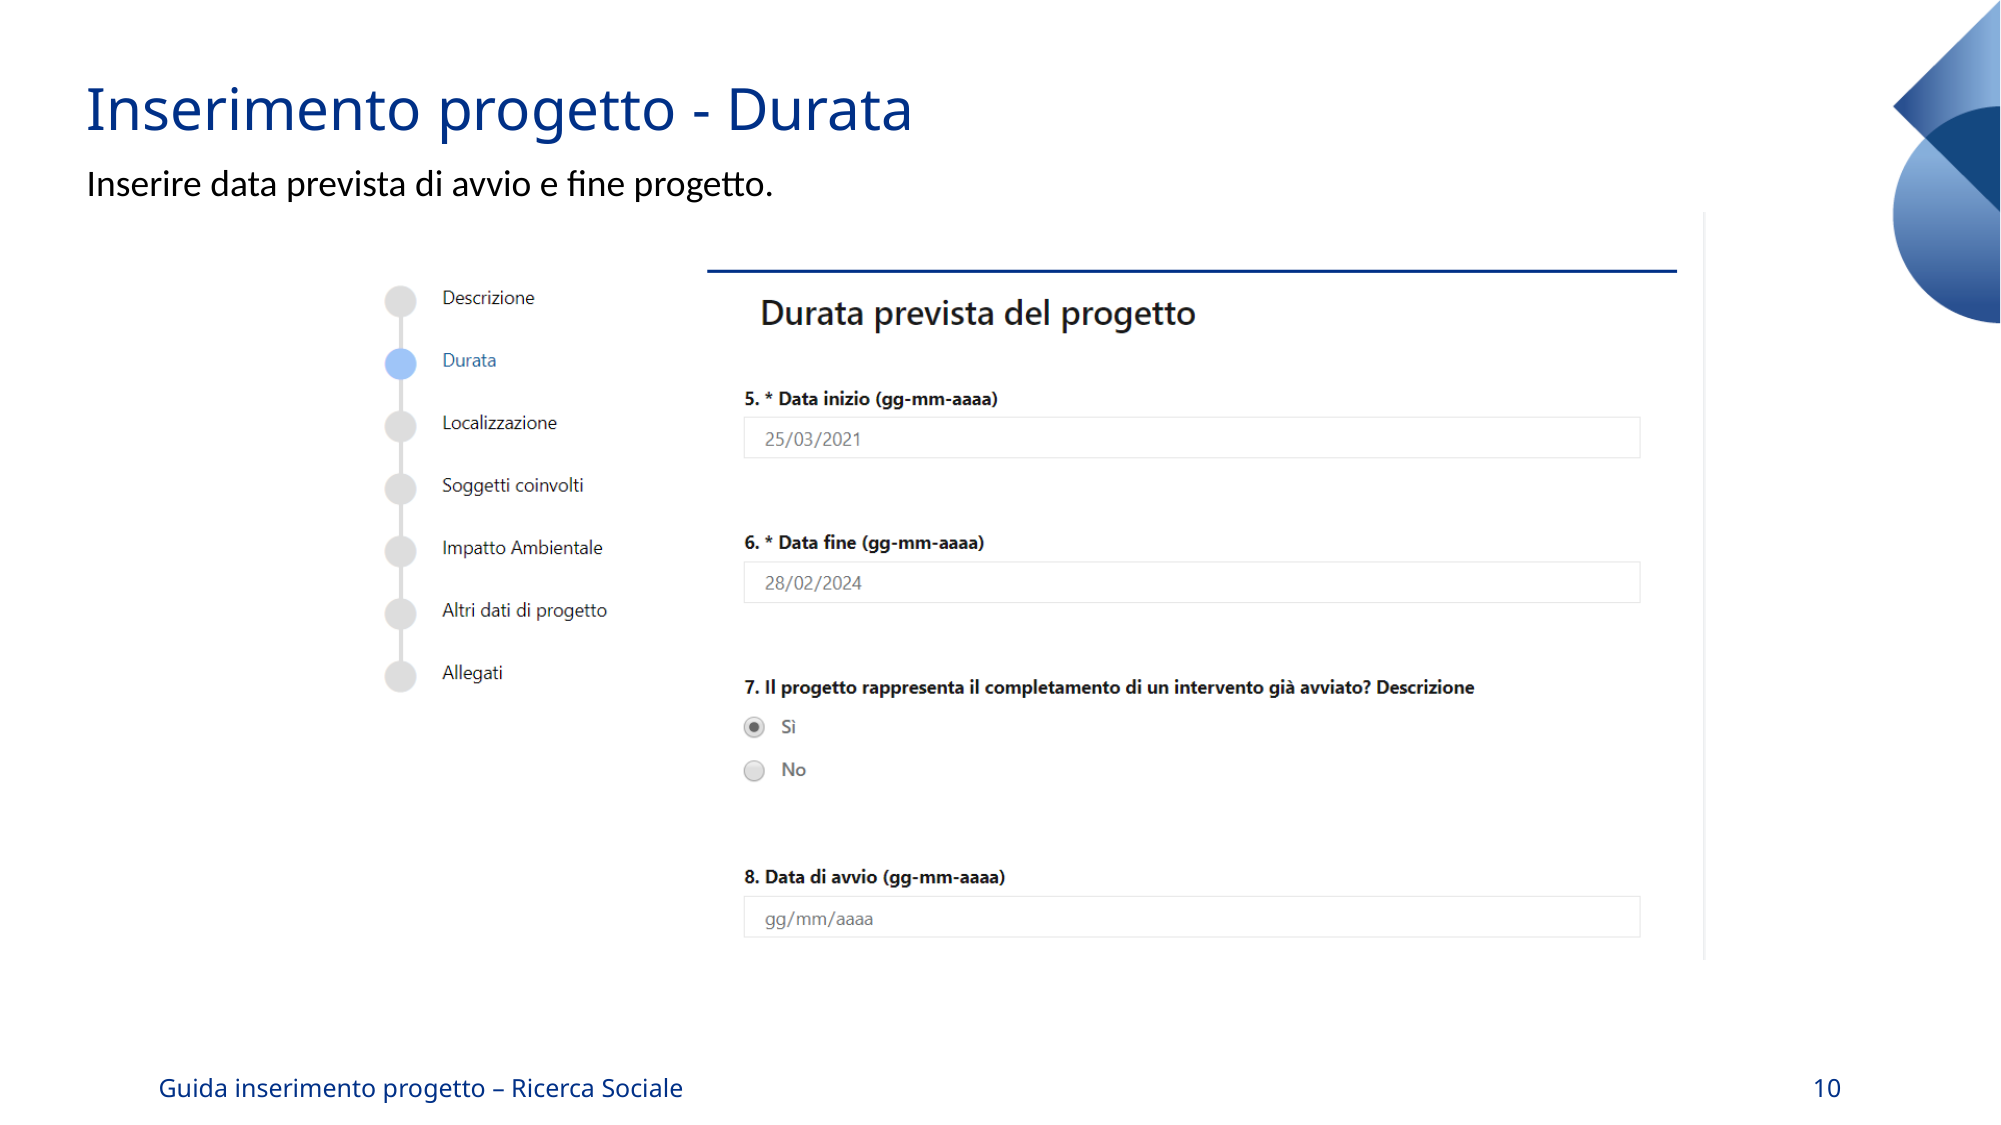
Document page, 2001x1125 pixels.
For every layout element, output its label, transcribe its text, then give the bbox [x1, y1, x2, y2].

slide_number 10 [1480, 1065, 1857, 1125]
footer Guida inserimento progetto – Ricerca Sociale [143, 1065, 1443, 1125]
picture [0, 0, 2001, 1125]
title Inserimento progetto - Durata [71, 72, 1857, 169]
text_box Inserire data prevista di avvio e fine progetto. [71, 169, 1752, 212]
